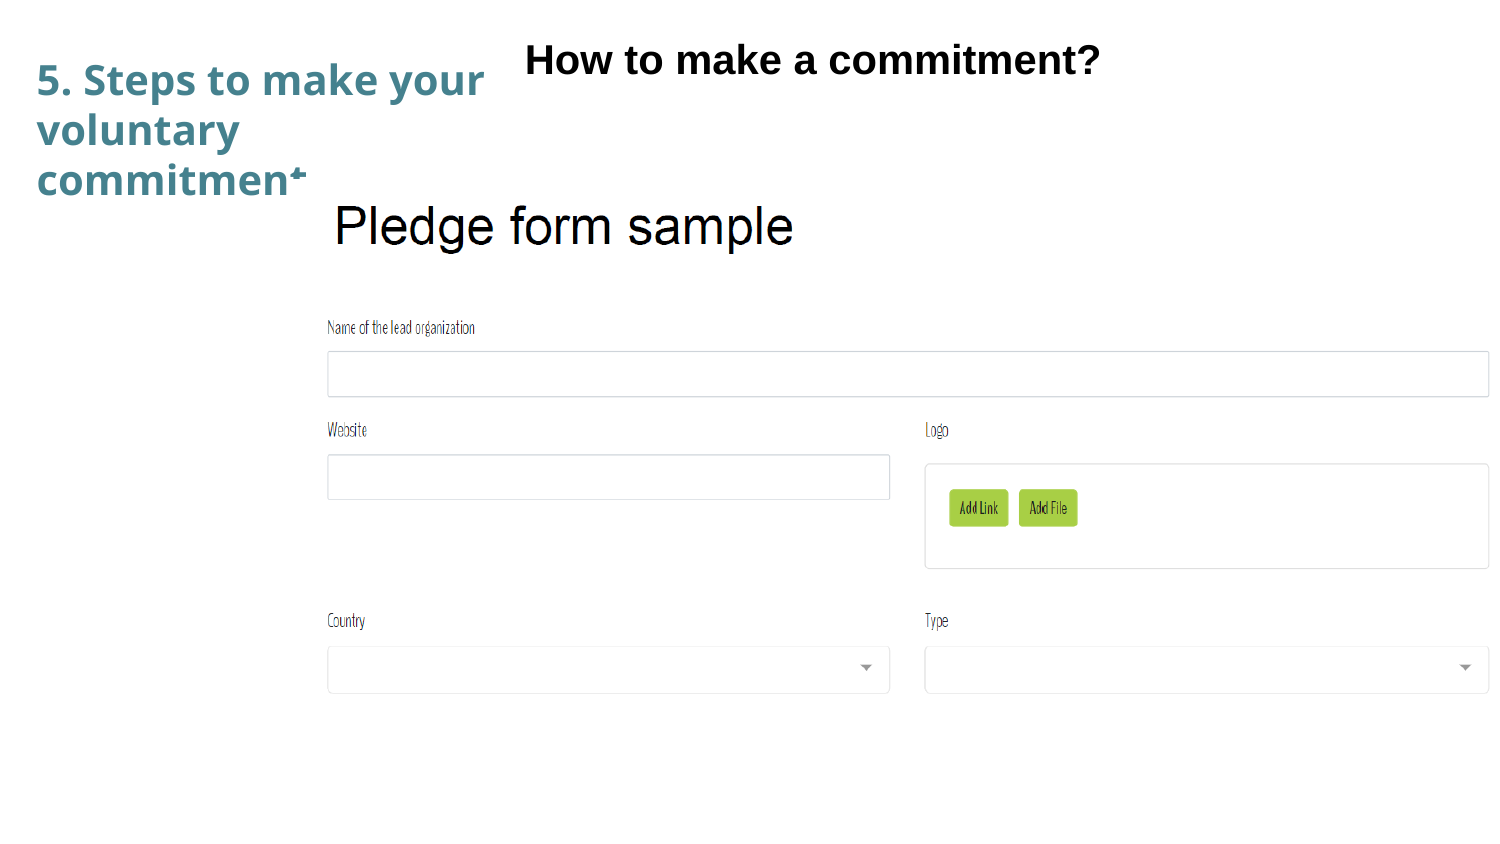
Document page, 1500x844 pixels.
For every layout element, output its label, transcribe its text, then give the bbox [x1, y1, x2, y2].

text_box How to make a commitment? [509, 25, 1338, 91]
text_box 5. Steps to make your voluntary commitment Impact/Incentive: [21, 38, 502, 273]
picture [292, 179, 1500, 820]
